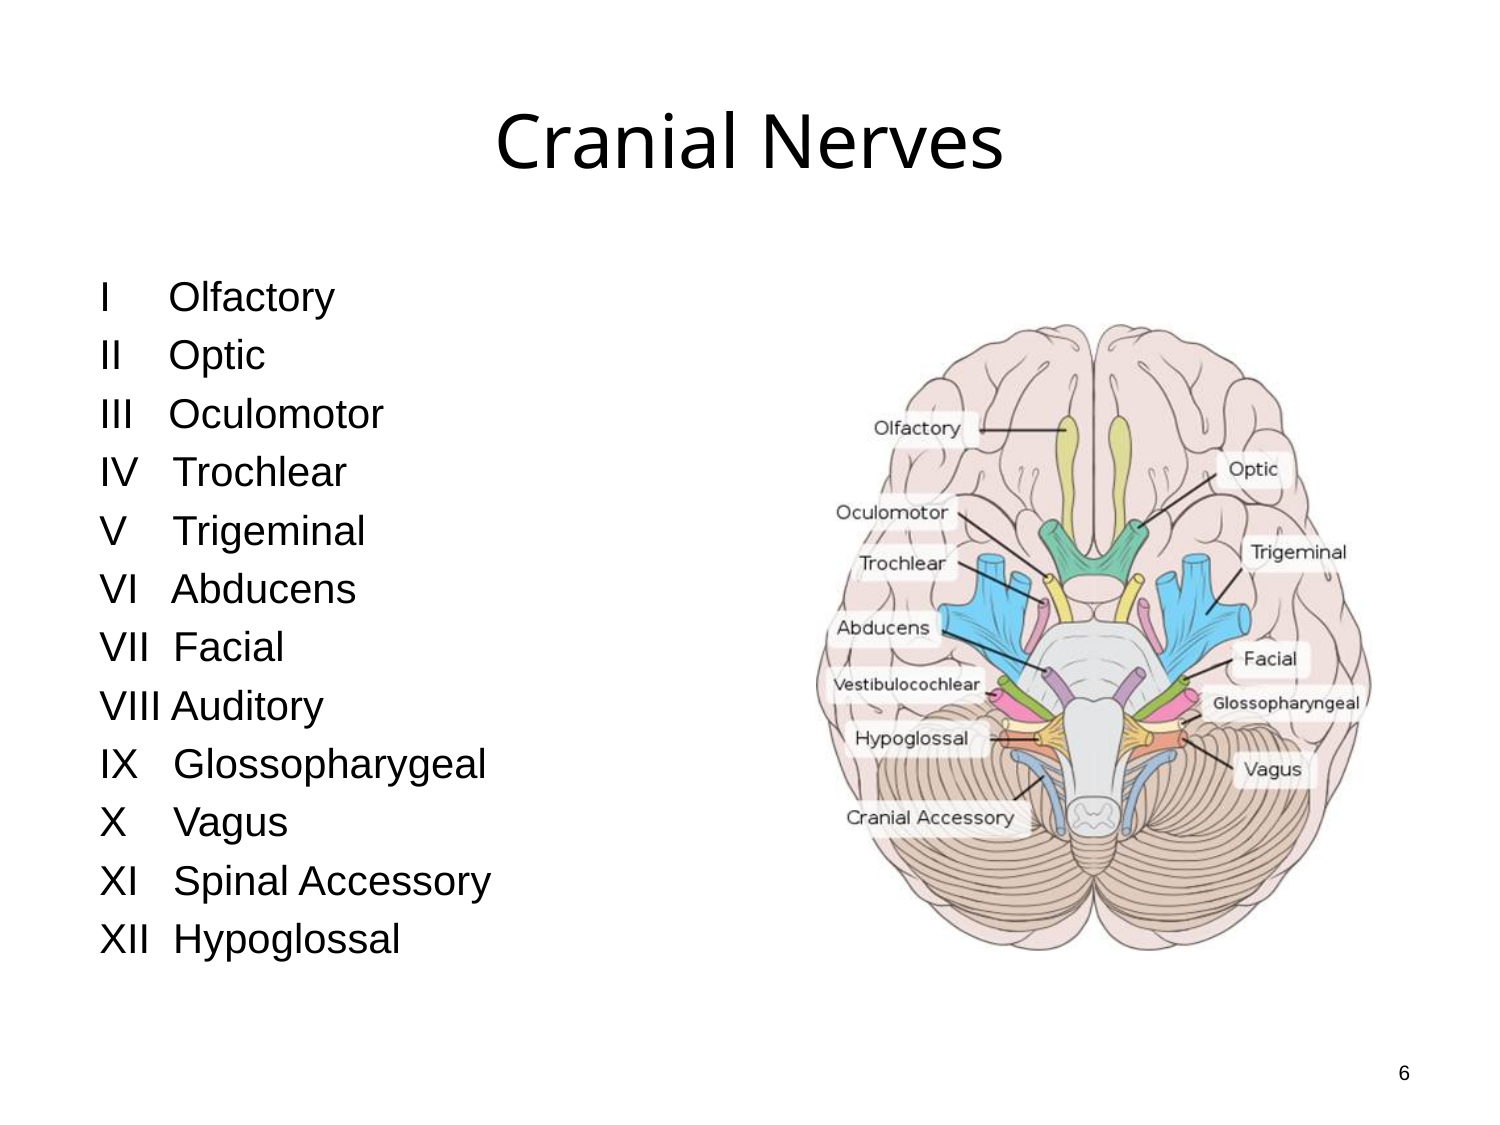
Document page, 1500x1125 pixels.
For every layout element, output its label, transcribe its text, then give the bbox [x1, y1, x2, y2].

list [814, 323, 1374, 952]
title Cranial Nerves [75, 45, 1425, 233]
list I Olfactory II Optic III Oculomotor IV Trochlear V Trigeminal VI Abducens VII Facial VIII Auditory IX Glossopharygeal X Vagus XI Spinal Accessory XII Hypoglossal [75, 262, 738, 1013]
slide_number 6 [1341, 1027, 1425, 1118]
